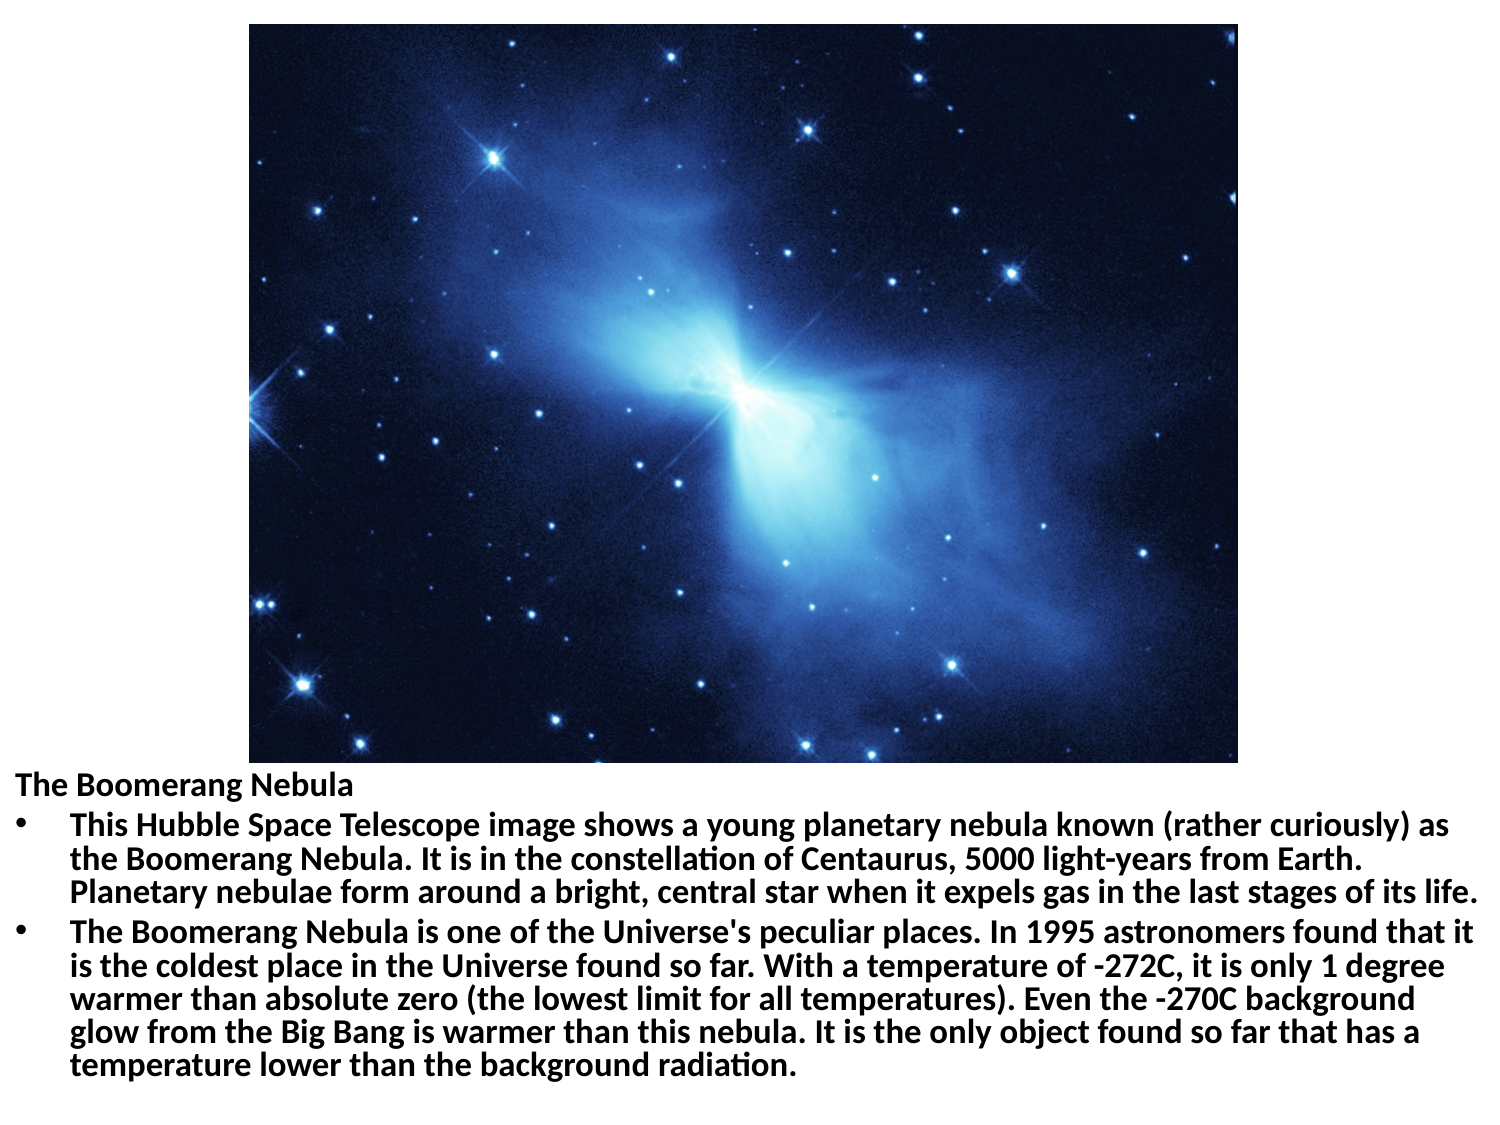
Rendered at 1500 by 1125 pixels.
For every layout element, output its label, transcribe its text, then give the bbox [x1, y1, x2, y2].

picture [249, 24, 1238, 763]
list The Boomerang Nebula This Hubble Space Telescope image shows a young planetary nebula known (rather curiously) as the Boomerang Nebula. It is in the constellation of Centaurus, 5000 light-years from Earth. Planetary nebulae form around a bright, central star when it expels gas in the last stages of its life. The Boomerang Nebula is one of the Universe's peculiar places. In 1995 astronomers found that it is the coldest place in the Universe found so far. With a temperature of -272C, it is only 1 degree warmer than absolute zero (the lowest limit for all temperatures). Even the -270C background glow from the Big Bang is warmer than this nebula. It is the only object found so far that has a temperature lower than the background radiation. [0, 762, 1500, 1125]
